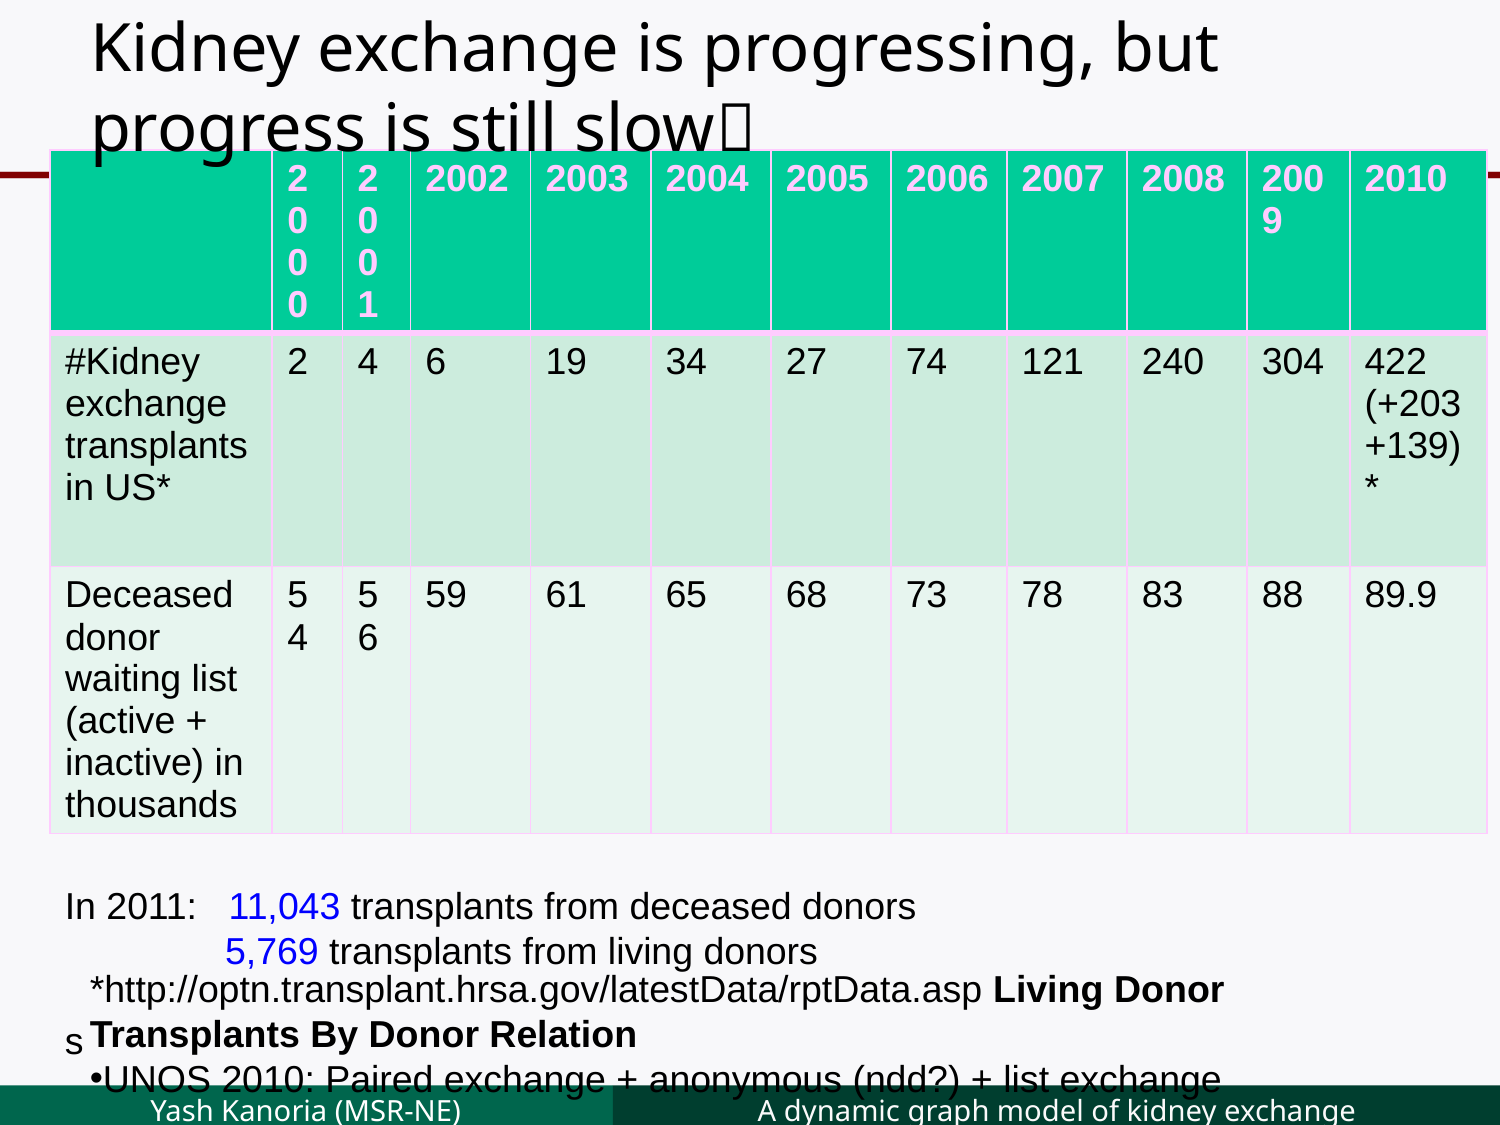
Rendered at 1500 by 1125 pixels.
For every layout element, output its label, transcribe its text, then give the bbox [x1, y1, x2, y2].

table_cell 74 [892, 336, 1006, 566]
table_header 2009 [1248, 151, 1349, 330]
table_header 2010 [1351, 151, 1486, 330]
table_header 2002 [411, 151, 530, 330]
table_cell 34 [652, 336, 770, 566]
table_cell 19 [531, 336, 650, 566]
table_cell 2 [273, 336, 342, 566]
table_cell 240 [1128, 336, 1246, 566]
table_header 2005 [772, 151, 890, 330]
table_header 2004 [652, 151, 770, 330]
table_cell 304 [1248, 336, 1349, 566]
table_cell 121 [1008, 336, 1126, 566]
table_header 2006 [892, 151, 1006, 330]
text_box *http://optn.transplant.hrsa.gov/latestData/rptData.asp Living Donor Transplants By Donor Relation UNOS 2010: Paired exchange + anonymous (ndd?) + list exchange [74, 957, 1415, 1125]
title Kidney exchange is progressing, but progress is still slow [75, 45, 1425, 125]
table_cell 6 [411, 336, 530, 566]
table_cell 27 [772, 336, 890, 566]
table_header 2003 [531, 151, 650, 330]
table_cell 89.9 [1351, 567, 1486, 833]
table_cell 422 (+203 +139)* [1351, 336, 1486, 566]
table_cell 54 [273, 567, 342, 833]
table_header [51, 151, 271, 330]
table_header 2007 [1008, 151, 1126, 330]
table_cell 73 [892, 567, 1006, 833]
table_cell 65 [652, 567, 770, 833]
text_box In 2011: 11,043 transplants from deceased donors 5,769 transplants from living donors s [50, 874, 1375, 1070]
table_cell 56 [343, 567, 410, 833]
table_header 2008 [1128, 151, 1246, 330]
table_header 2000 [273, 151, 342, 330]
table_cell 68 [772, 567, 890, 833]
table_cell 4 [343, 336, 410, 566]
table_cell 61 [531, 567, 650, 833]
table_cell #Kidney exchange transplants in US* [51, 336, 271, 566]
table_cell 88 [1248, 567, 1349, 833]
table_cell 78 [1008, 567, 1126, 833]
table_cell 83 [1128, 567, 1246, 833]
table_cell Deceased donor waiting list (active + inactive) in thousands [51, 567, 271, 833]
table_cell 59 [411, 567, 530, 833]
table_header 2001 [343, 151, 410, 330]
